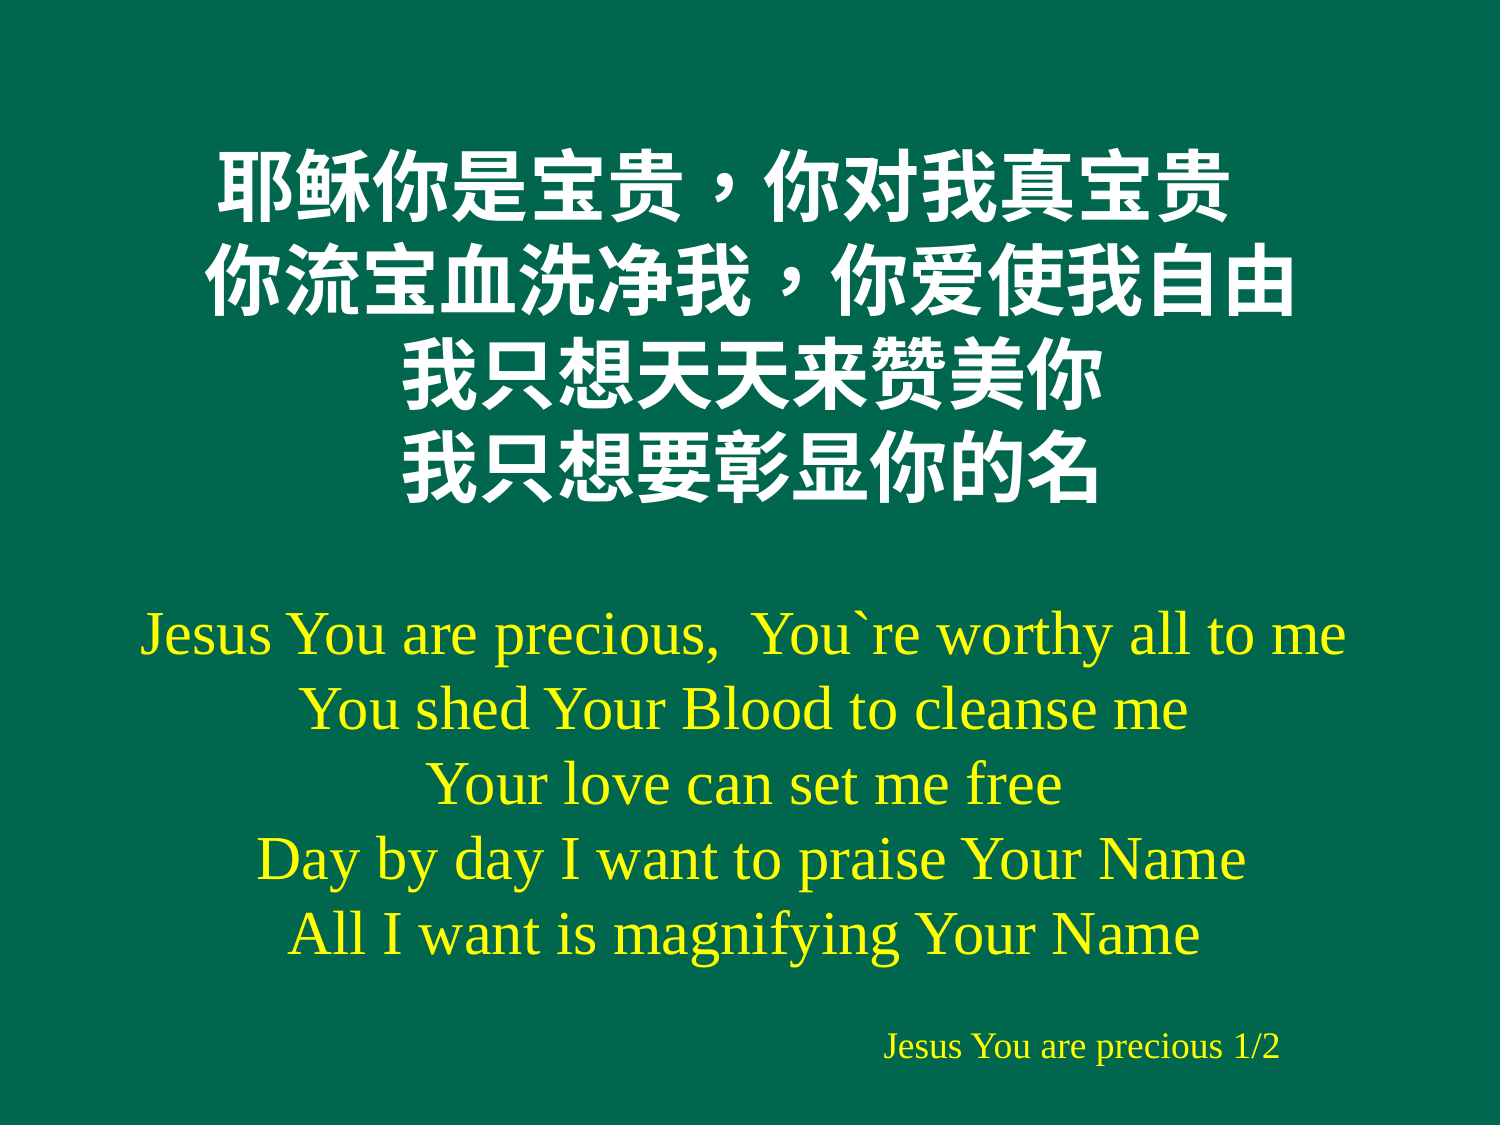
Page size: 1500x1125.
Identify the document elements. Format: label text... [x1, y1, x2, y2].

text_box Jesus You are precious, You`re worthy all to me You shed Your Blood to cleanse me Your love can set me free Day by day I want to praise Your Name All I want is magnifying Your Name [97, 584, 1408, 975]
text_box Jesus You are precious 1/2 [868, 1013, 1373, 1074]
list 耶稣你是宝贵，你对我真宝贵 你流宝血洗净我，你爱使我自由 我只想天天来赞美你 我只想要彰显你的名 [117, 129, 1372, 564]
